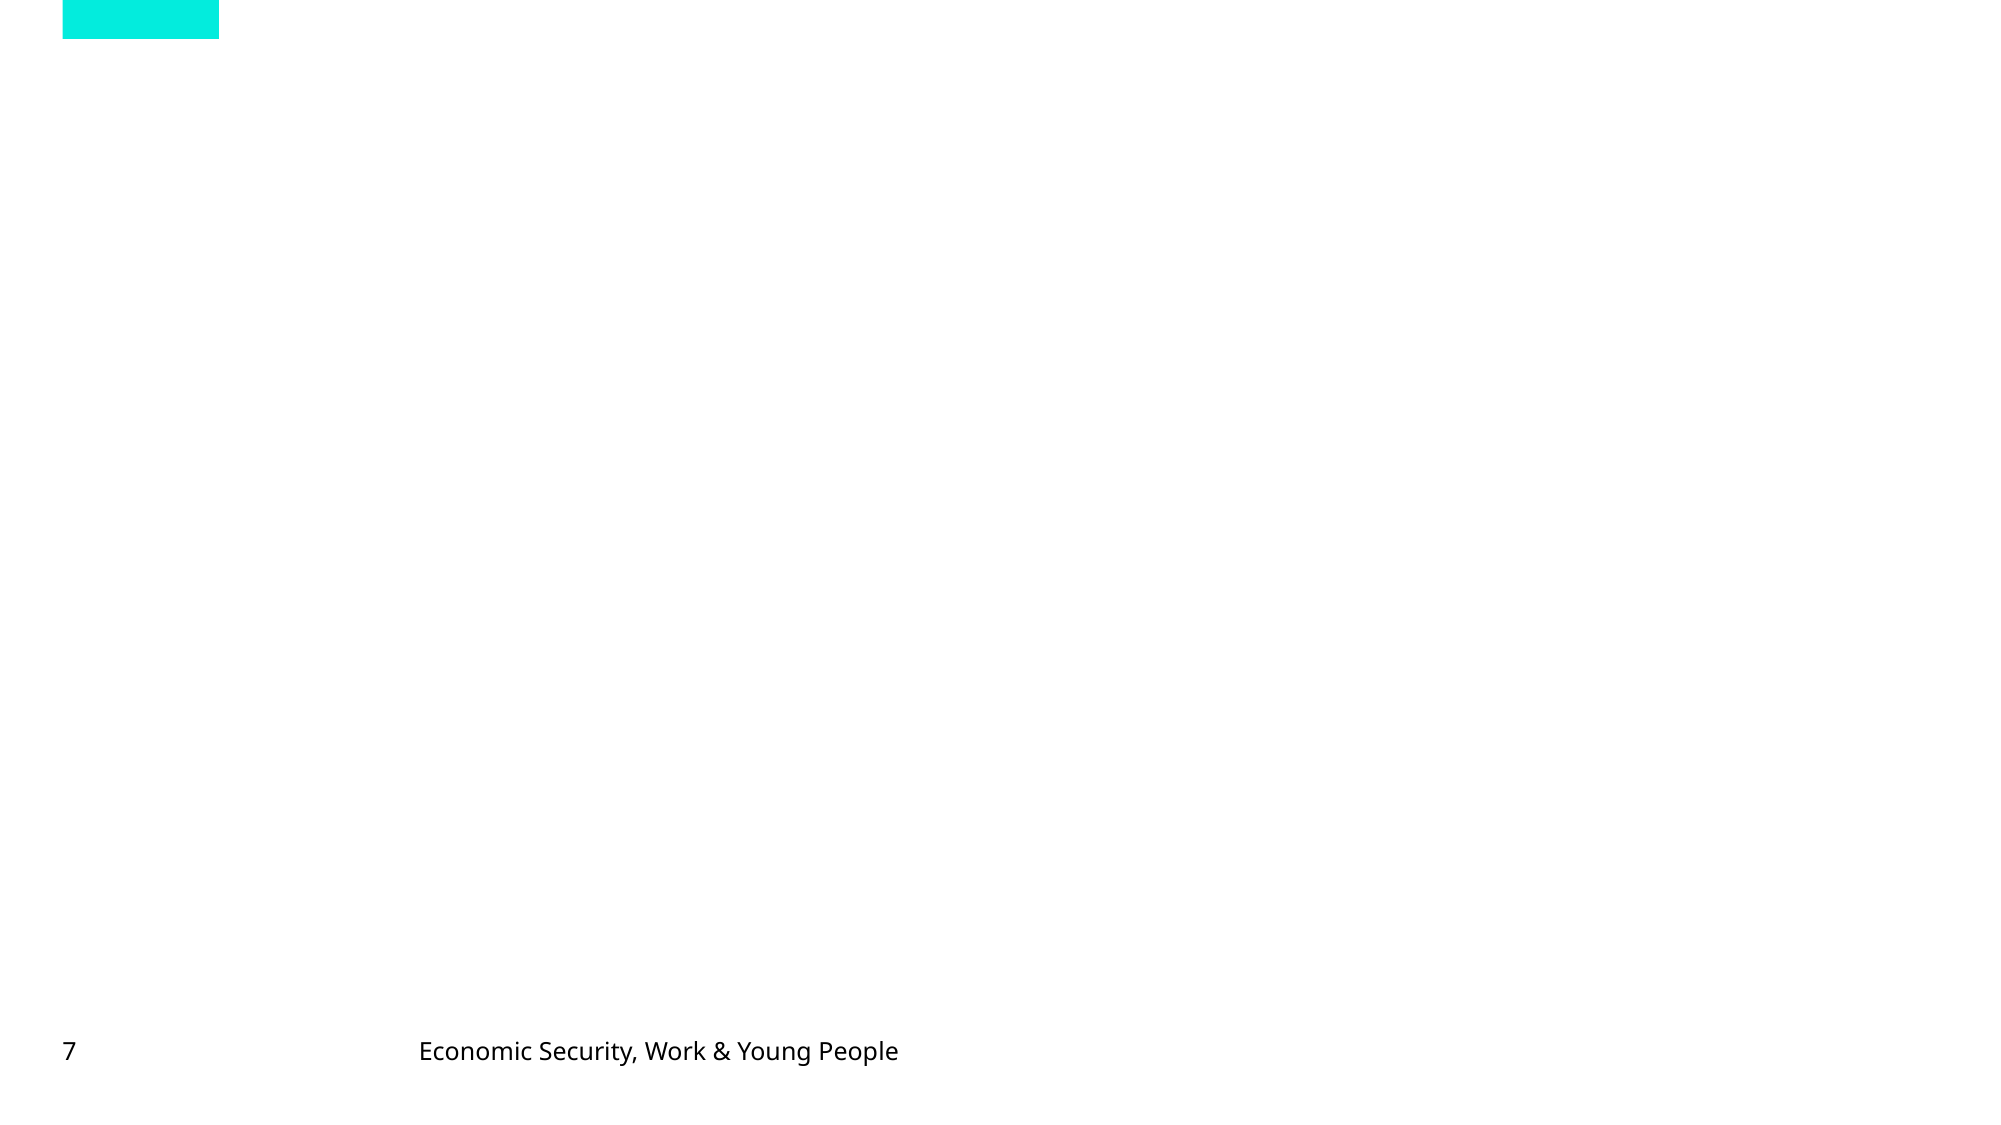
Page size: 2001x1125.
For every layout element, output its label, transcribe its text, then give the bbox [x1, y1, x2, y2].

slide_number 7 [62, 1030, 276, 1070]
footer Economic Security, Work & Young People [418, 1030, 1344, 1070]
